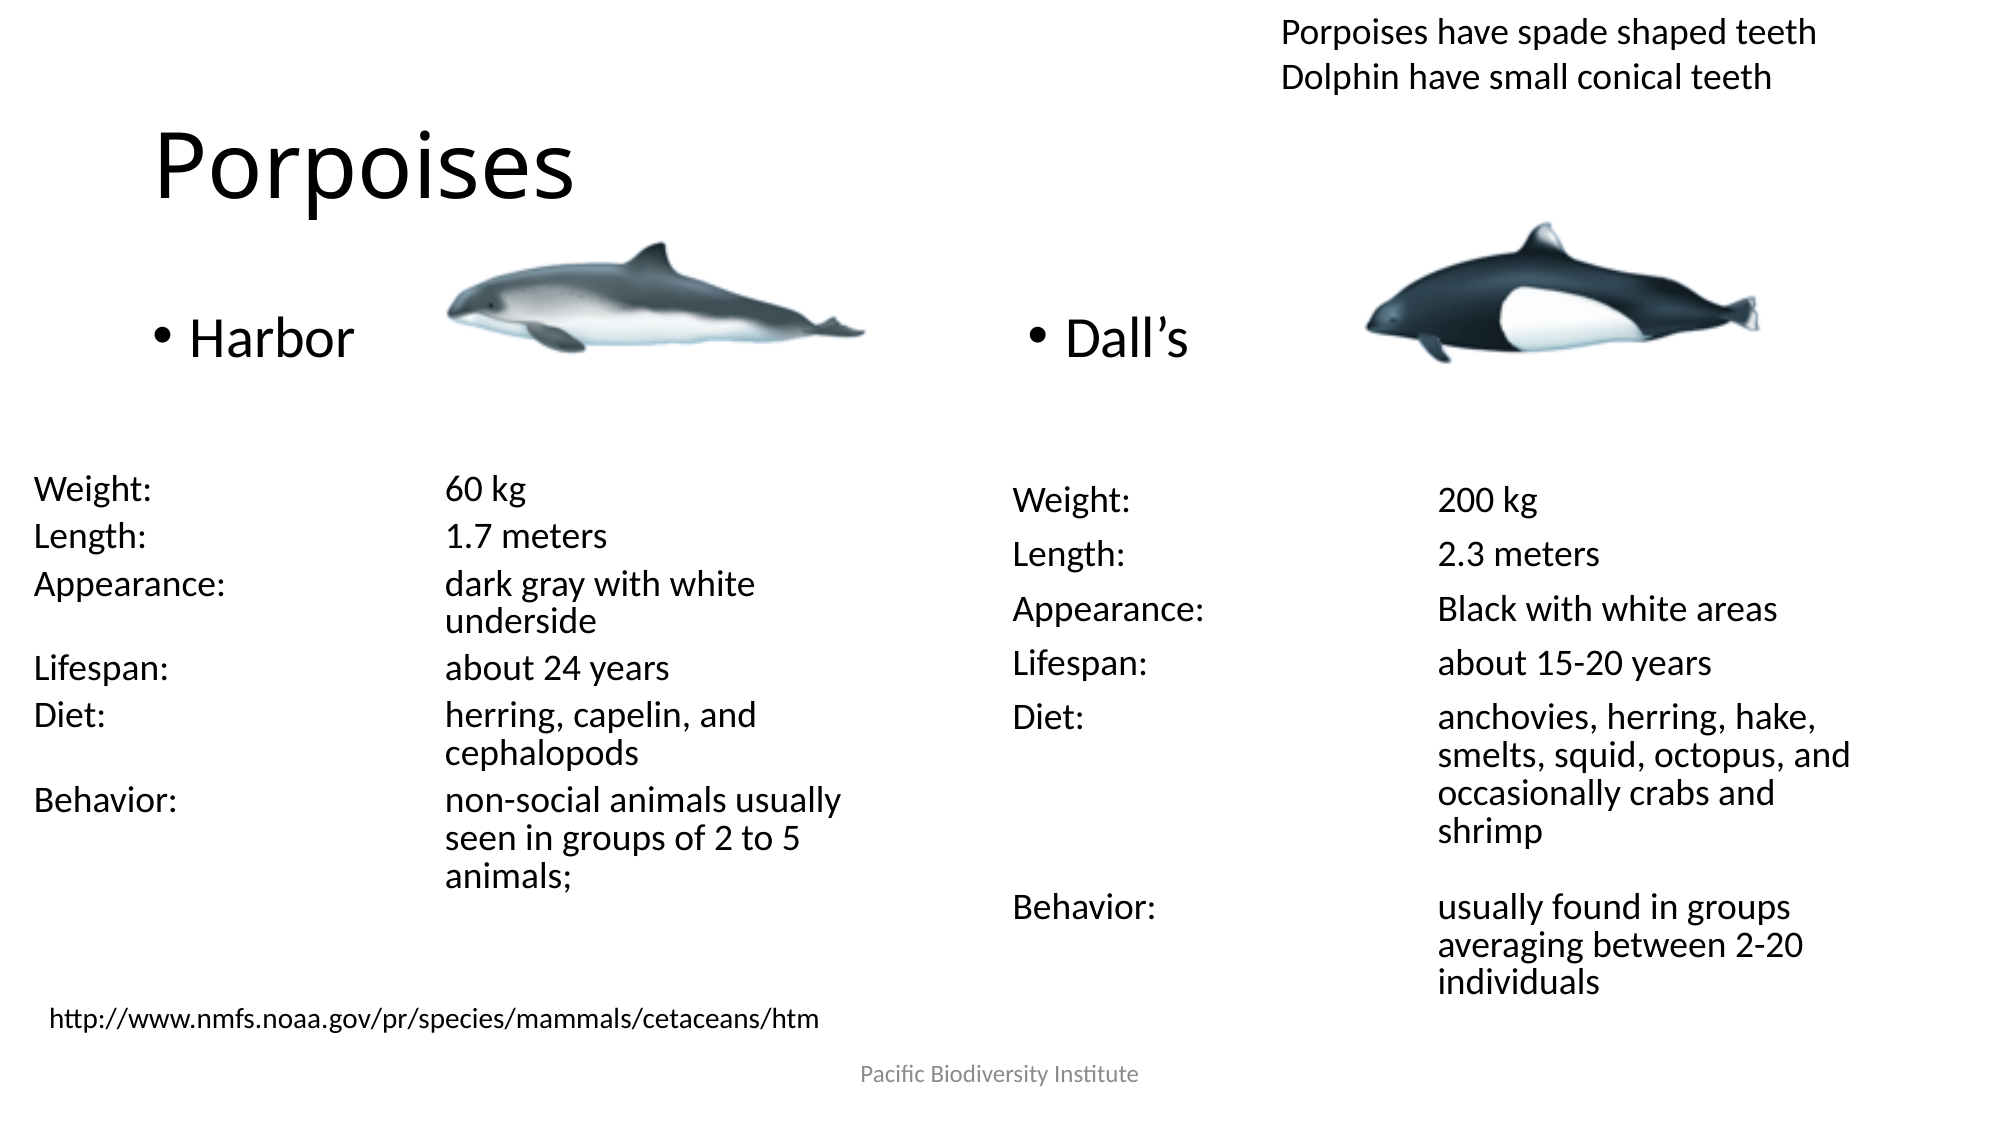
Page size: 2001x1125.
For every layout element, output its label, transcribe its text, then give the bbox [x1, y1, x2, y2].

table_cell Behavior: [1013, 891, 1437, 1036]
table_cell Diet: [34, 700, 445, 785]
table_cell Lifespan: [34, 653, 445, 700]
table_header Weight: [34, 474, 445, 521]
table_cell Black with white areas [1437, 593, 1862, 647]
table_cell 1.7 meters [445, 521, 856, 568]
table_header 200 kg [1437, 484, 1862, 539]
table_cell about 24 years [445, 653, 856, 700]
table_cell Length: [34, 521, 445, 568]
table_cell Behavior: [34, 785, 445, 907]
table_cell non-social animals usually seen in groups of 2 to 5 animals; [445, 785, 856, 907]
table_cell Diet: [1013, 702, 1437, 891]
table_header Weight: [1013, 484, 1437, 539]
table_cell Length: [1013, 539, 1437, 593]
table_cell herring, capelin, and cephalopods [445, 700, 856, 785]
table_cell usually found in groups averaging between 2-20 individuals [1437, 891, 1862, 1036]
picture [1338, 199, 1798, 392]
title Porpoises [137, 59, 1863, 278]
table_header 60 kg [445, 474, 856, 521]
list Dall’s [1012, 299, 1863, 1014]
table_cell anchovies, herring, hake, smelts, squid, octopus, and occasionally crabs and shrimp [1437, 702, 1862, 891]
table_cell 2.3 meters [1437, 539, 1862, 593]
text_box Porpoises have spade shaped teeth Dolphin have small conical teeth [1266, 0, 1870, 140]
table_cell Appearance: [34, 568, 445, 653]
list Harbor [137, 299, 988, 1014]
table_cell Lifespan: [1013, 647, 1437, 702]
table_cell dark gray with white underside [445, 568, 856, 653]
picture [381, 217, 903, 401]
footer Pacific Biodiversity Institute [662, 1042, 1338, 1103]
table_cell Appearance: [1013, 593, 1437, 647]
text_box http://www.nmfs.noaa.gov/pr/species/mammals/cetaceans/htm [34, 992, 875, 1042]
table_cell about 15-20 years [1437, 647, 1862, 702]
